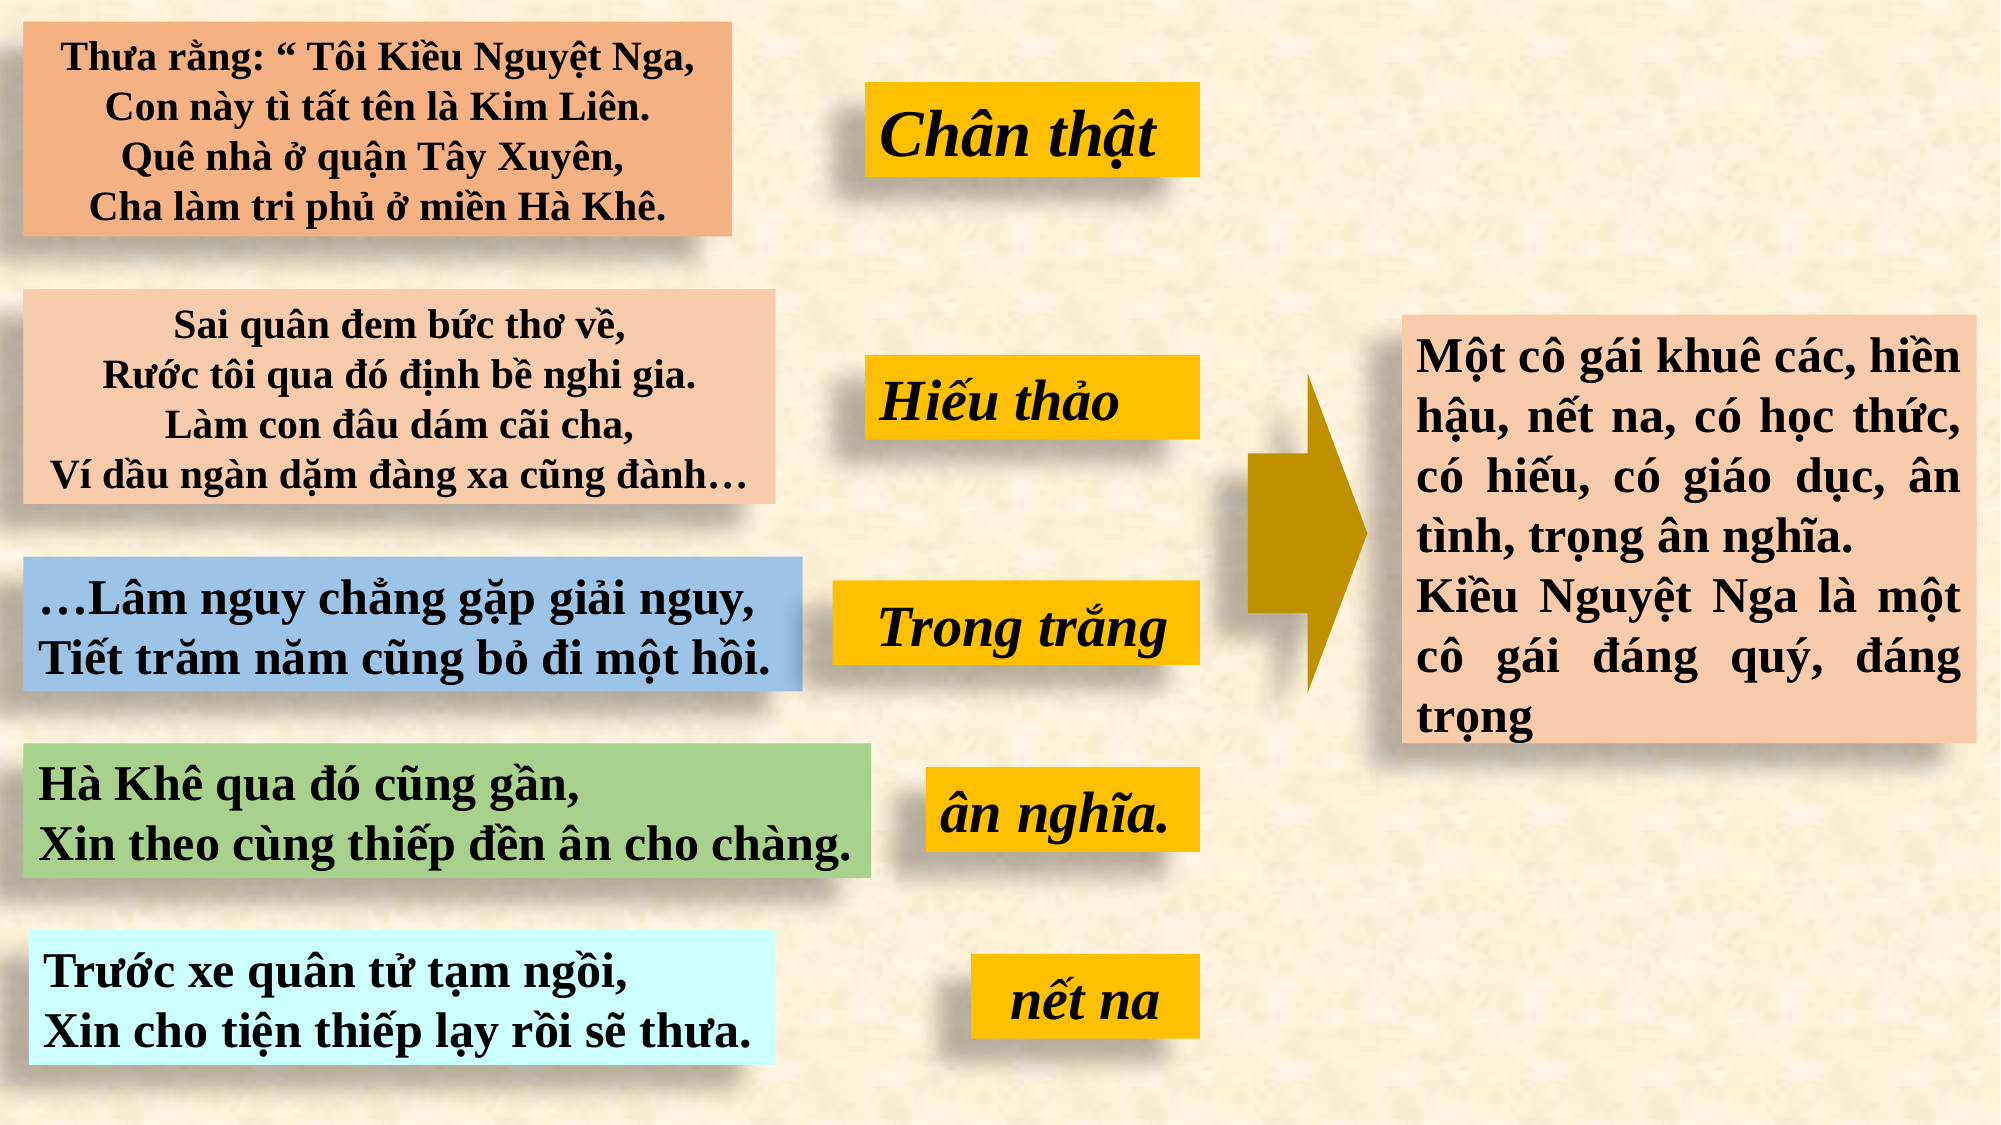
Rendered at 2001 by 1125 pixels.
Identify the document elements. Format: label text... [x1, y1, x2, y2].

text_box Hiếu thảo [865, 354, 1200, 440]
text_box Hà Khê qua đó cũng gần, Xin theo cùng thiếp đền ân cho chàng. [23, 743, 872, 879]
text_box Trong trắng [832, 580, 1200, 665]
text_box nết na [971, 953, 1200, 1039]
text_box ân nghĩa. [926, 767, 1200, 852]
text_box Sai quân đem bức thơ về, Rước tôi qua đó định bề nghi gia. Làm con đâu dám cãi cha, Ví dầu ngàn dặm đàng xa cũng đành… [23, 289, 776, 504]
text_box Một cô gái khuê các, hiền hậu, nết na, có học thức, có hiếu, có giáo dục, ân tình, trọng ân nghĩa. Kiều Nguyệt Nga là một cô gái đáng quý, đáng trọng [1402, 314, 1977, 744]
picture [0, 0, 2001, 1125]
text_box Chân thật [865, 82, 1200, 177]
text_box Thưa rằng: “ Tôi Kiều Nguyệt Nga, Con này tì tất tên là Kim Liên. Quê nhà ở quận Tây Xuyên, Cha làm tri phủ ở miền Hà Khê. [23, 21, 733, 237]
text_box Trước xe quân tử tạm ngồi, Xin cho tiện thiếp lạy rồi sẽ thưa. [28, 930, 776, 1065]
text_box …Lâm nguy chẳng gặp giải nguy, Tiết trăm năm cũng bỏ đi một hồi. [23, 556, 803, 692]
text_box [1246, 373, 1369, 694]
